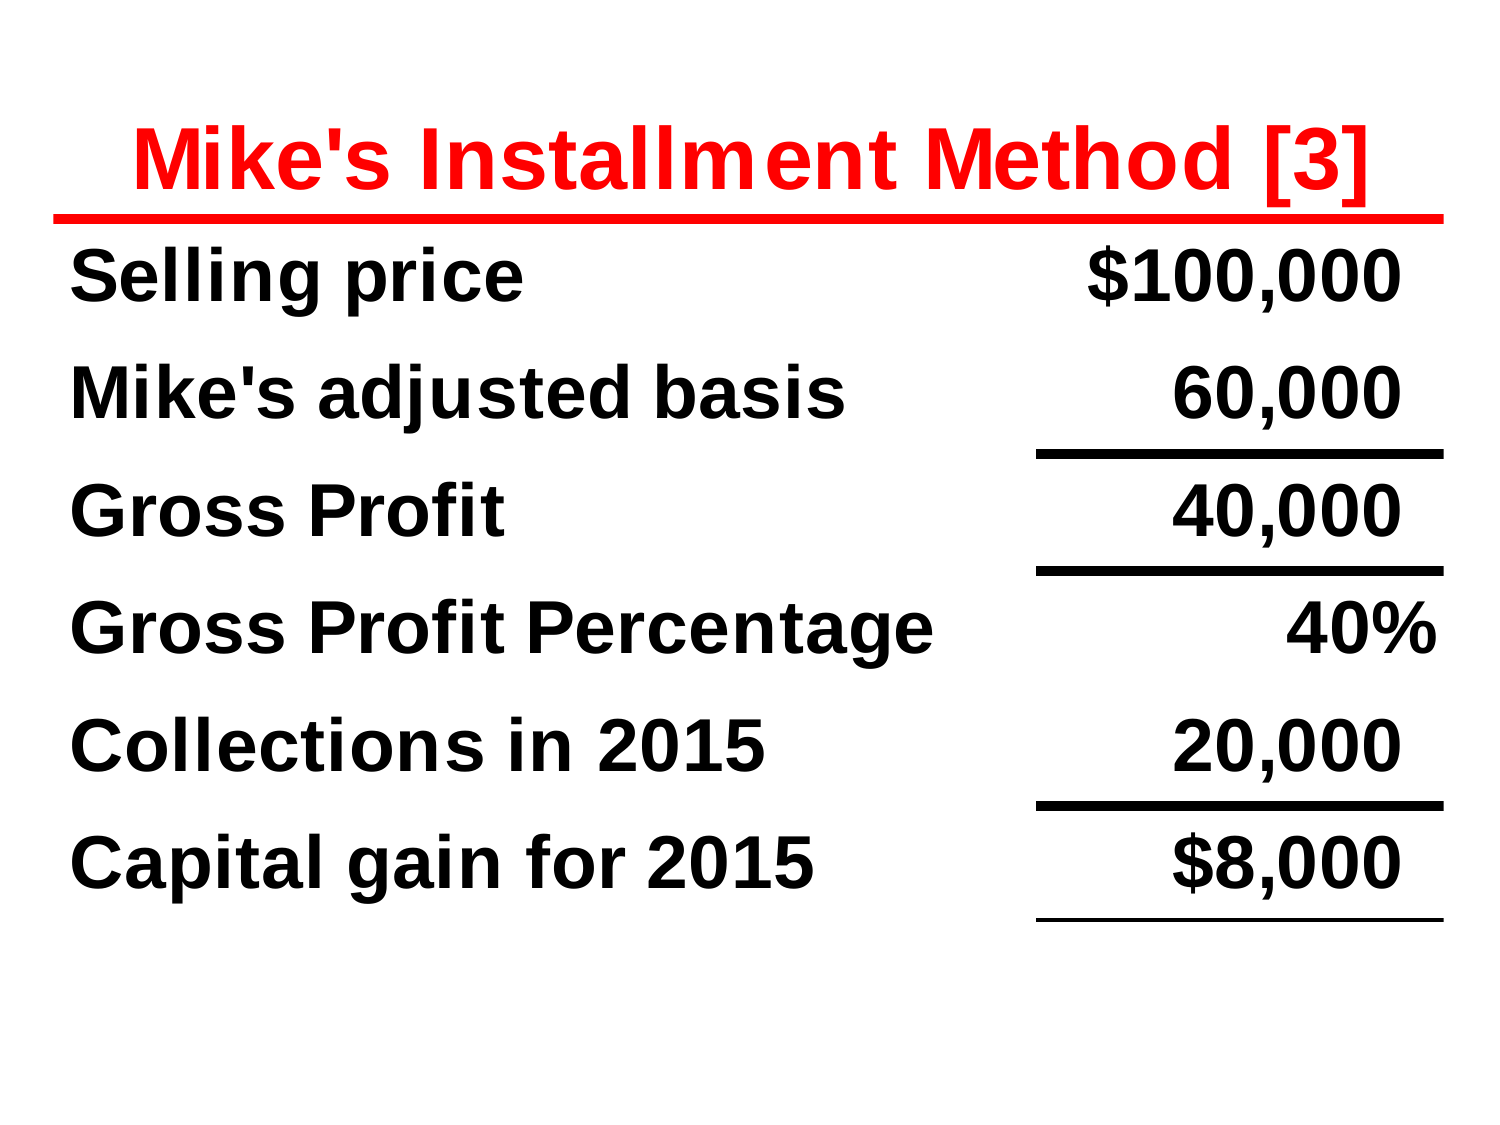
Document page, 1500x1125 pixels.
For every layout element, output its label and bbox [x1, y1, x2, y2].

list [53, 99, 1447, 926]
